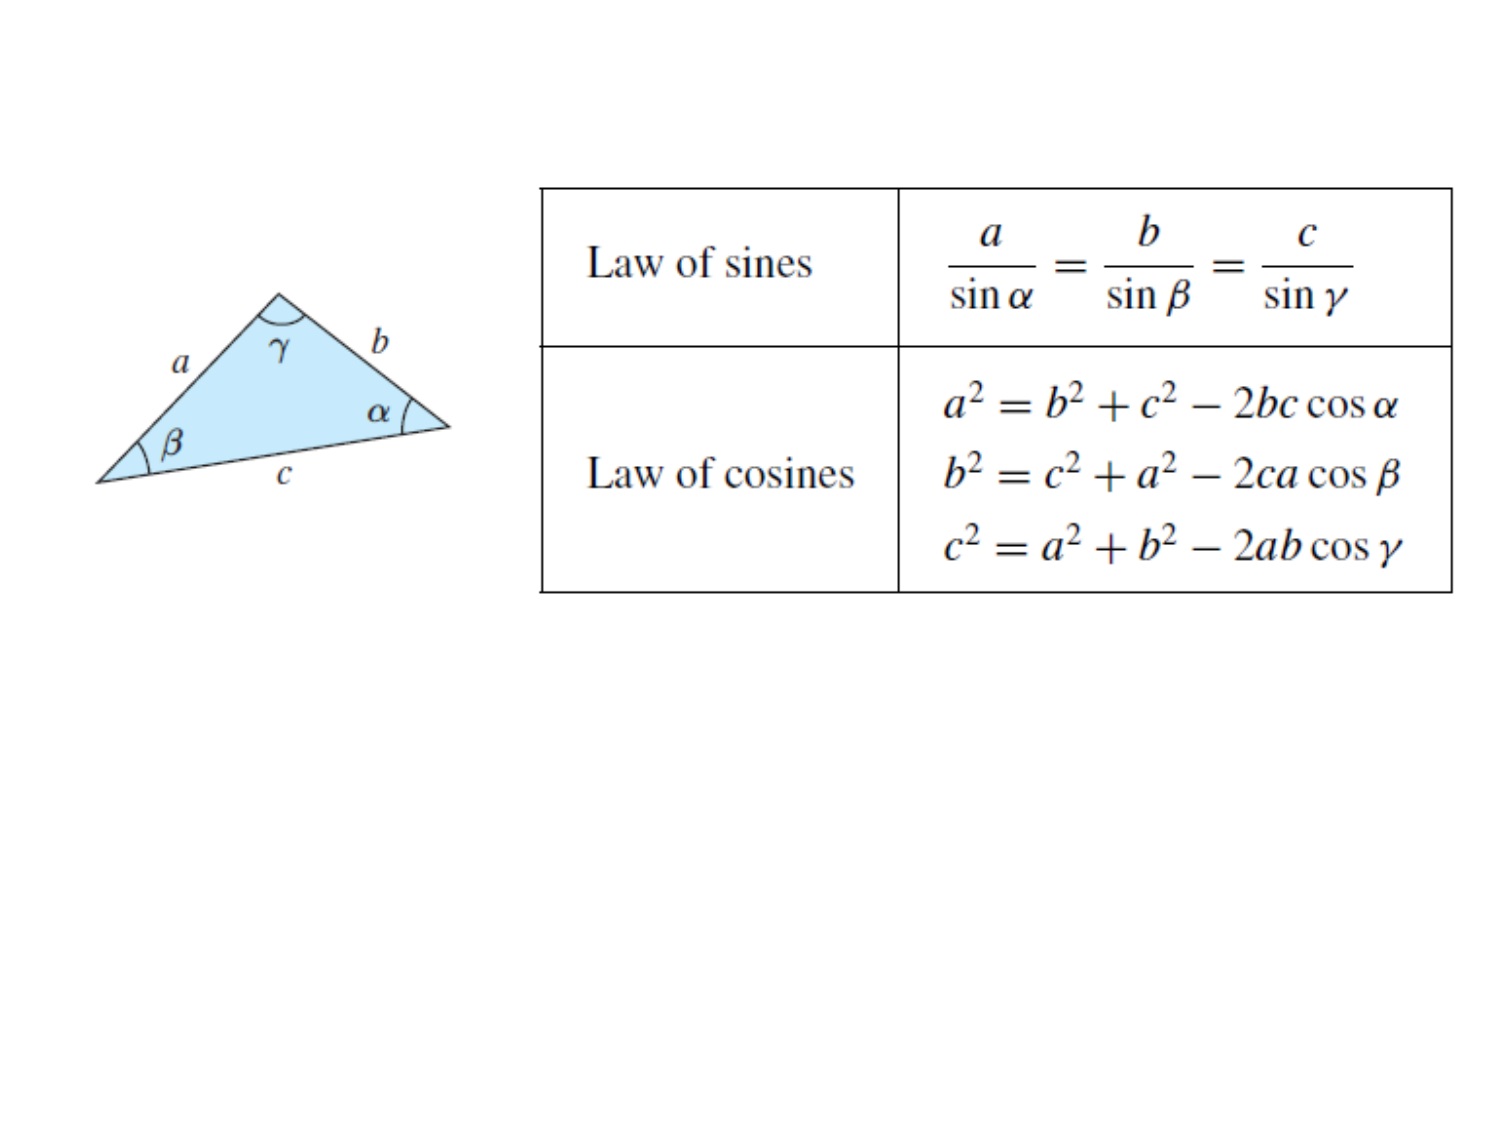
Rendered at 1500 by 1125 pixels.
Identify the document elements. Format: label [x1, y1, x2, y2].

picture [10, 149, 1500, 626]
